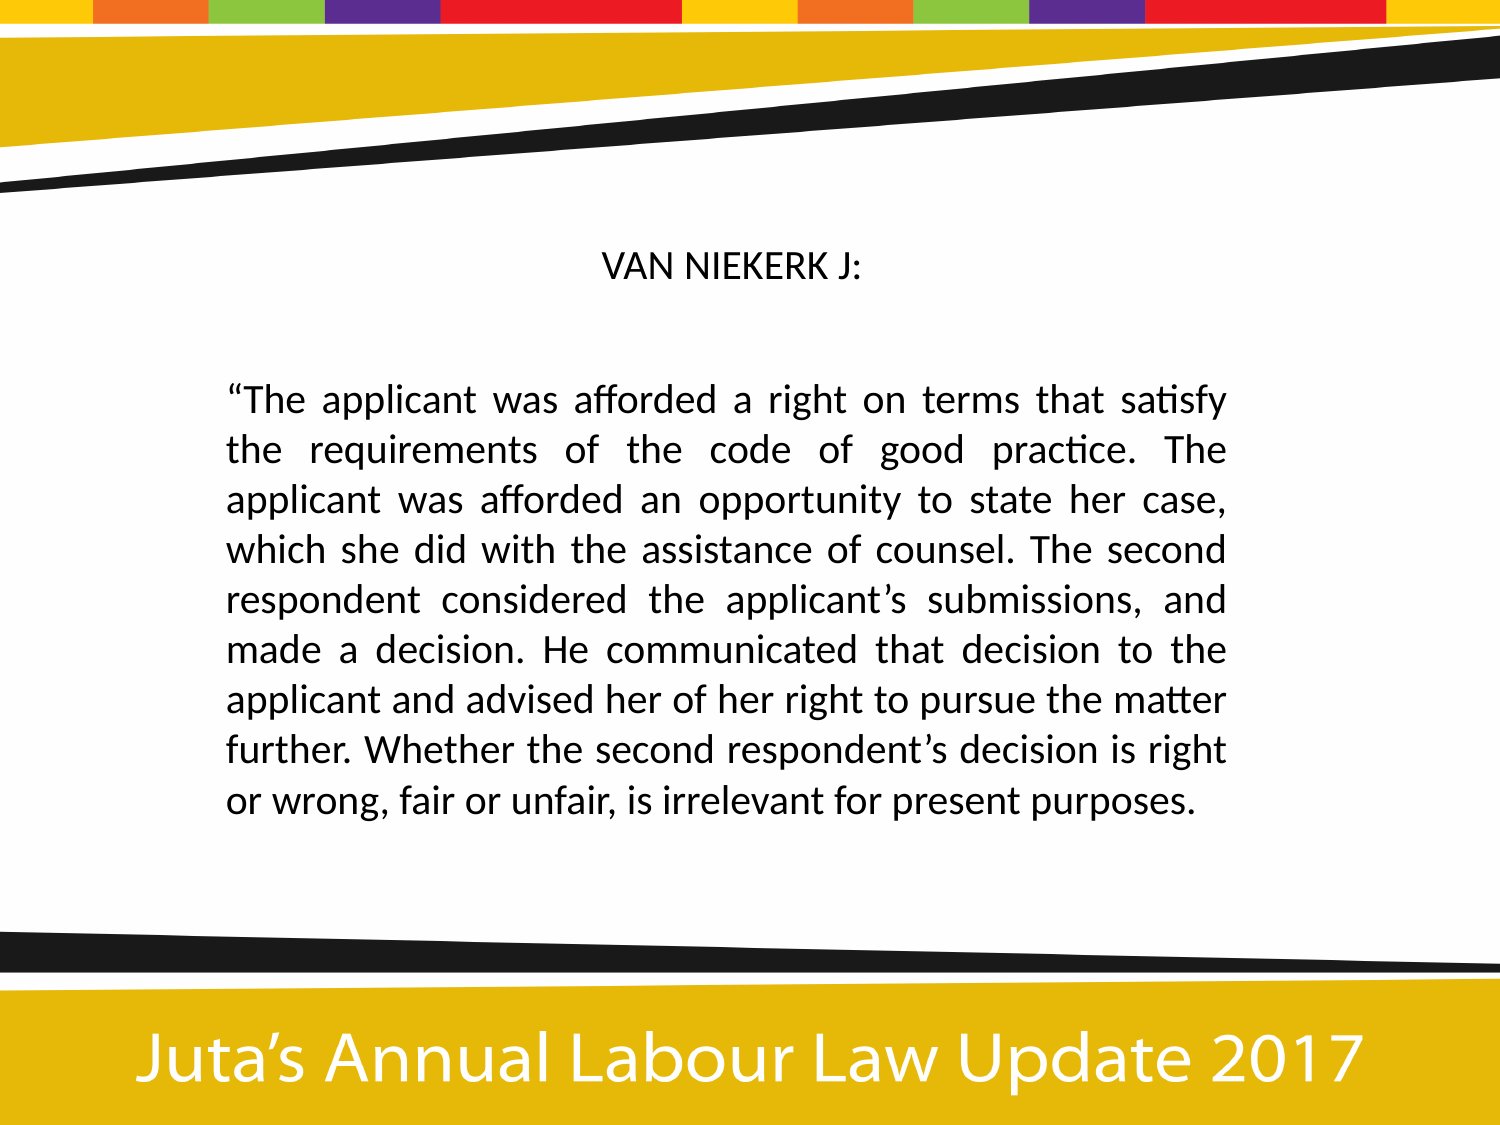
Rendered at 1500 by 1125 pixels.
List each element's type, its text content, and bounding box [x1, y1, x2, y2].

text_box “The applicant was afforded a right on terms that satisfy the requirements of the code of good practice. The applicant was afforded an opportunity to state her case, which she did with the assistance of counsel. The second respondent considered the applicant’s submissions, and made a decision. He communicated that decision to the applicant and advised her of her right to pursue the matter further. Whether the second respondent’s decision is right or wrong, fair or unfair, is irrelevant for present purposes. [211, 364, 1243, 830]
picture [0, 0, 1500, 1125]
text_box VAN NIEKERK J: [586, 230, 906, 295]
